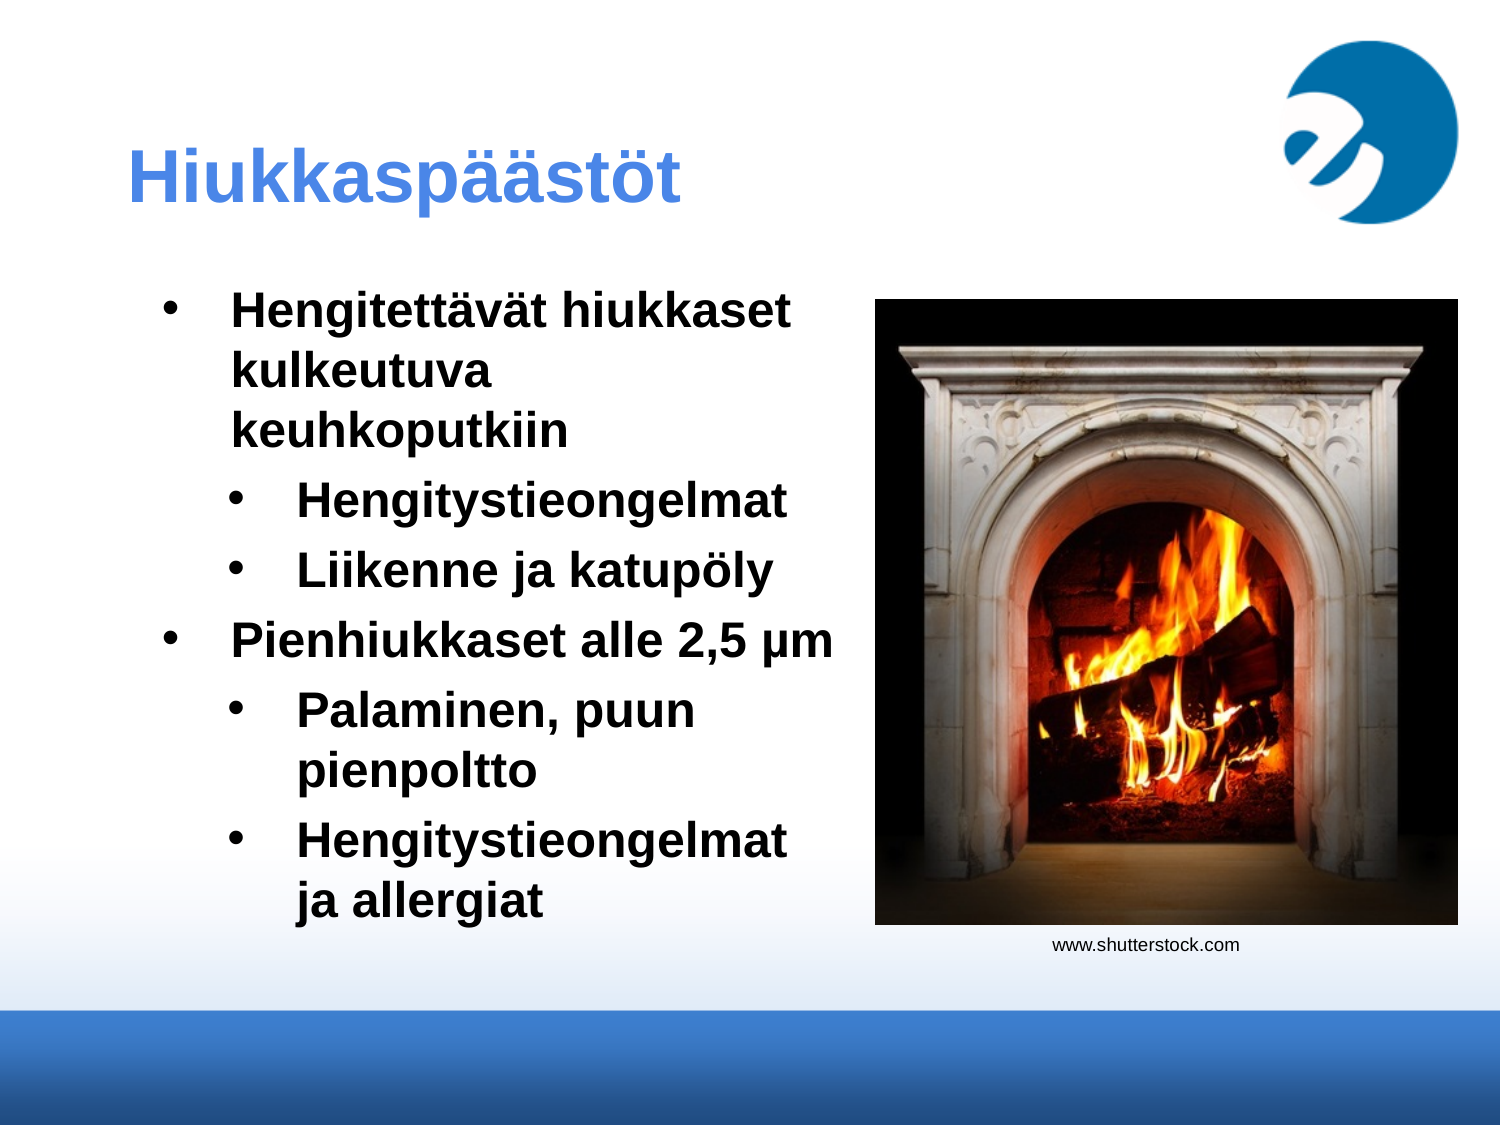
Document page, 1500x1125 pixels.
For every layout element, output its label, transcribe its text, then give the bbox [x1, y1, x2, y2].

picture [0, 0, 1500, 1125]
title Hiukkaspäästöt [75, 45, 1425, 233]
text_box www.shutterstock.com [1037, 934, 1300, 963]
list Hengitettävät hiukkaset kulkeutuva keuhkoputkiin Hengitystieongelmat Liikenne ja katupöly Pienhiukkaset alle 2,5 µm Palaminen, puun pienpoltto Hengitystieongelmat ja allergiat [75, 262, 850, 875]
